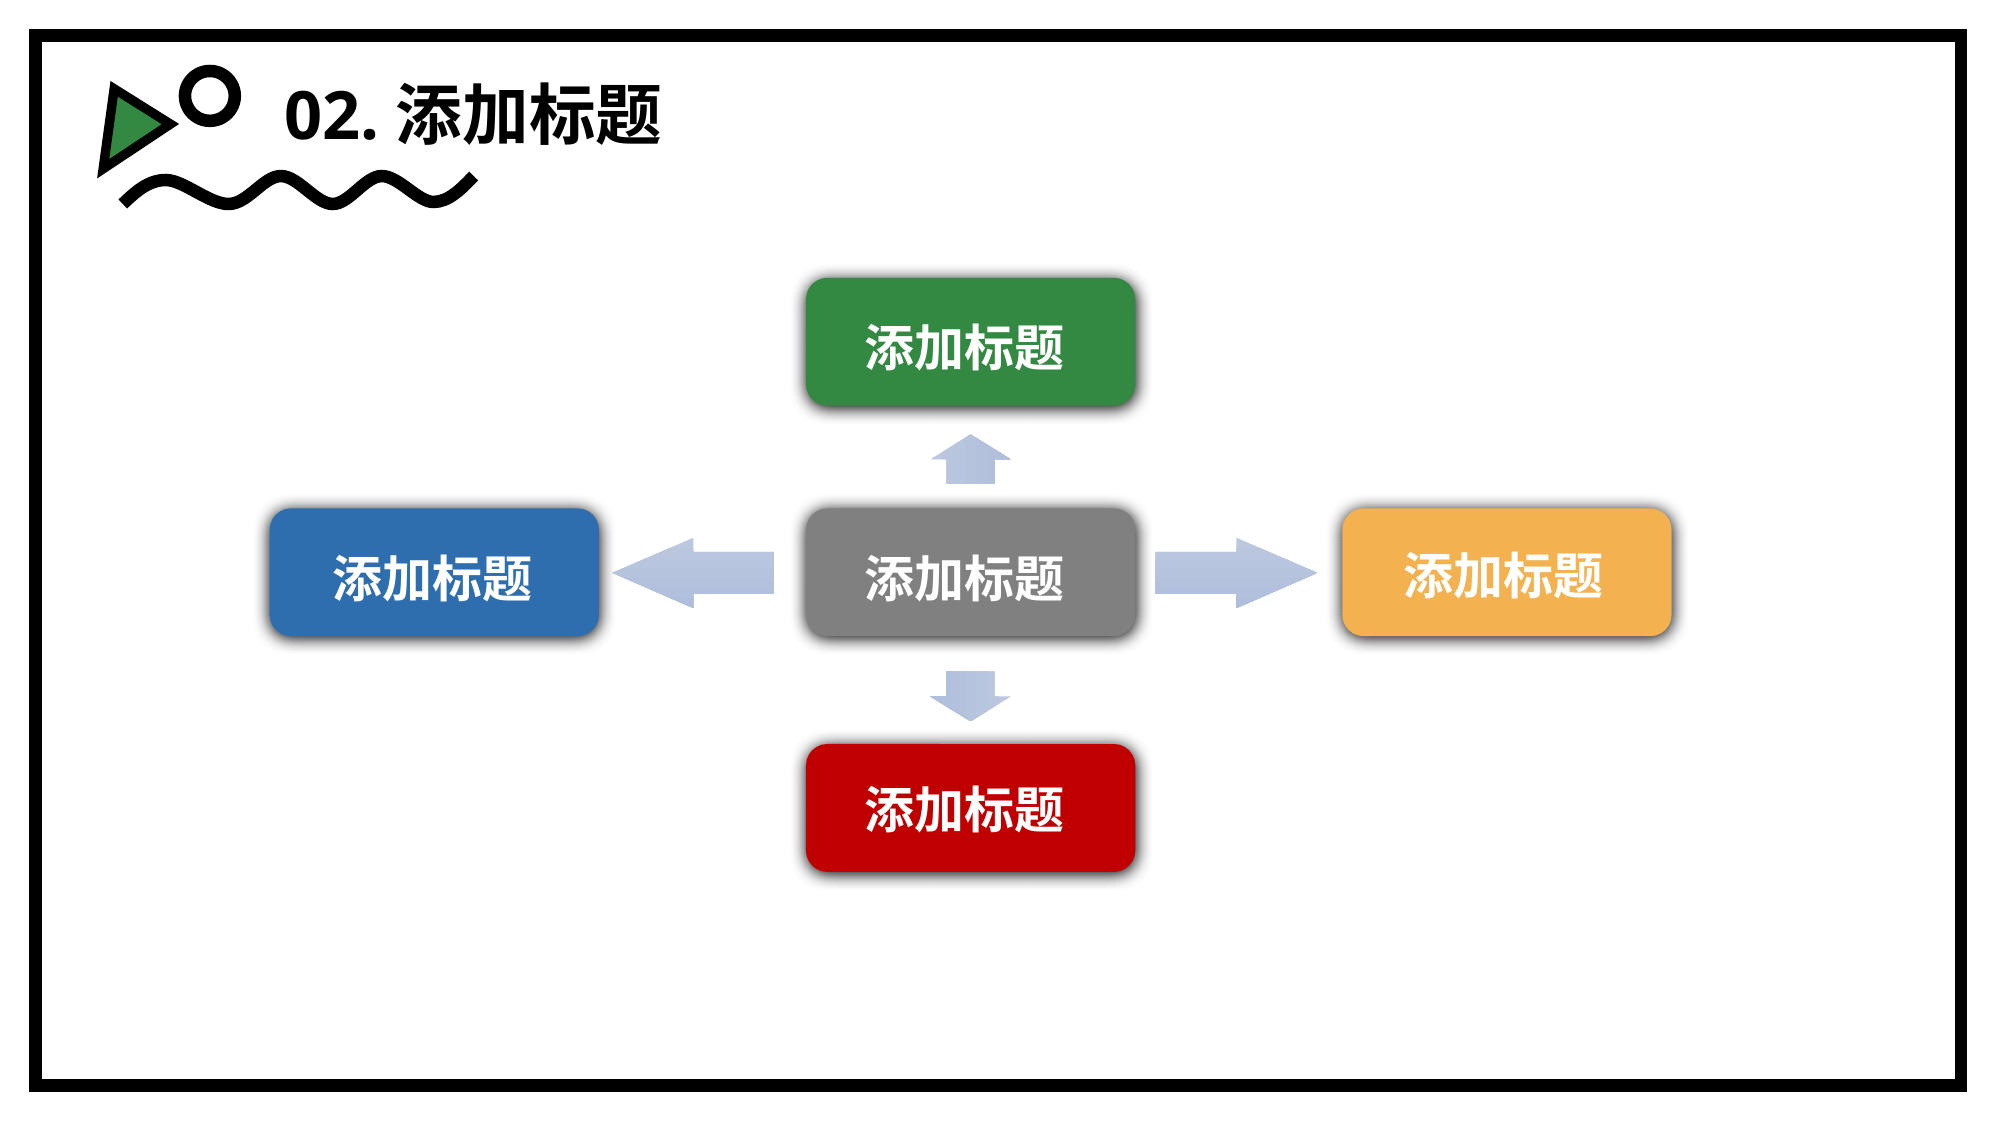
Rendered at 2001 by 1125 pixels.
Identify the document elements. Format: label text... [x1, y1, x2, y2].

text_box [101, 87, 173, 171]
text_box 添加标题 [317, 540, 761, 615]
text_box 02.添加标题 [269, 65, 678, 241]
text_box 添加标题 [849, 308, 1293, 384]
text_box [930, 434, 1011, 485]
text_box [122, 178, 269, 206]
text_box [804, 276, 1137, 407]
text_box [1293, 562, 1318, 584]
text_box [804, 742, 1137, 873]
text_box [930, 671, 1011, 722]
text_box [35, 35, 1962, 1087]
text_box [268, 507, 601, 638]
text_box 添加标题 [849, 771, 1293, 847]
text_box [183, 69, 236, 122]
text_box [1341, 507, 1673, 638]
text_box 添加标题 [849, 540, 1293, 615]
text_box 添加标题 [1388, 537, 1832, 613]
text_box [804, 507, 1137, 638]
text_box [761, 551, 775, 594]
